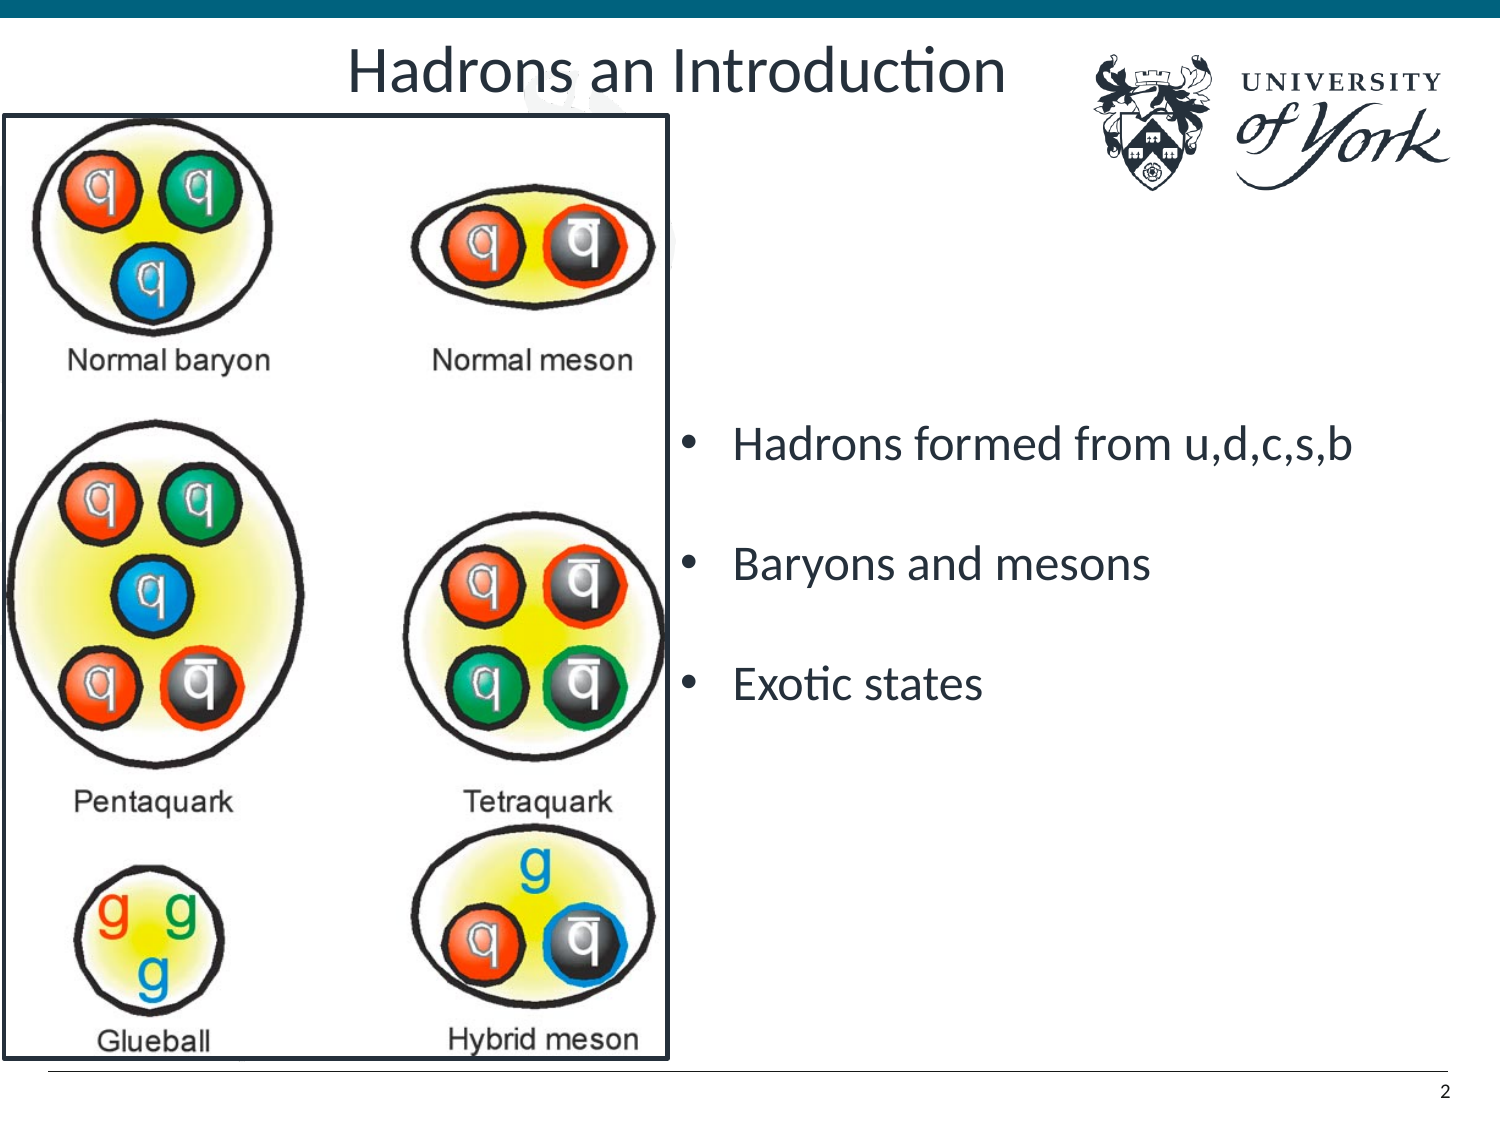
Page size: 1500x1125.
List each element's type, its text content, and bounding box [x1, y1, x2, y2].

picture [5, 117, 666, 1057]
text_box Hadrons formed from u,d,c,s,b Baryons and mesons Exotic states [670, 403, 1500, 719]
text_box Hadrons an Introduction [267, 18, 1089, 114]
